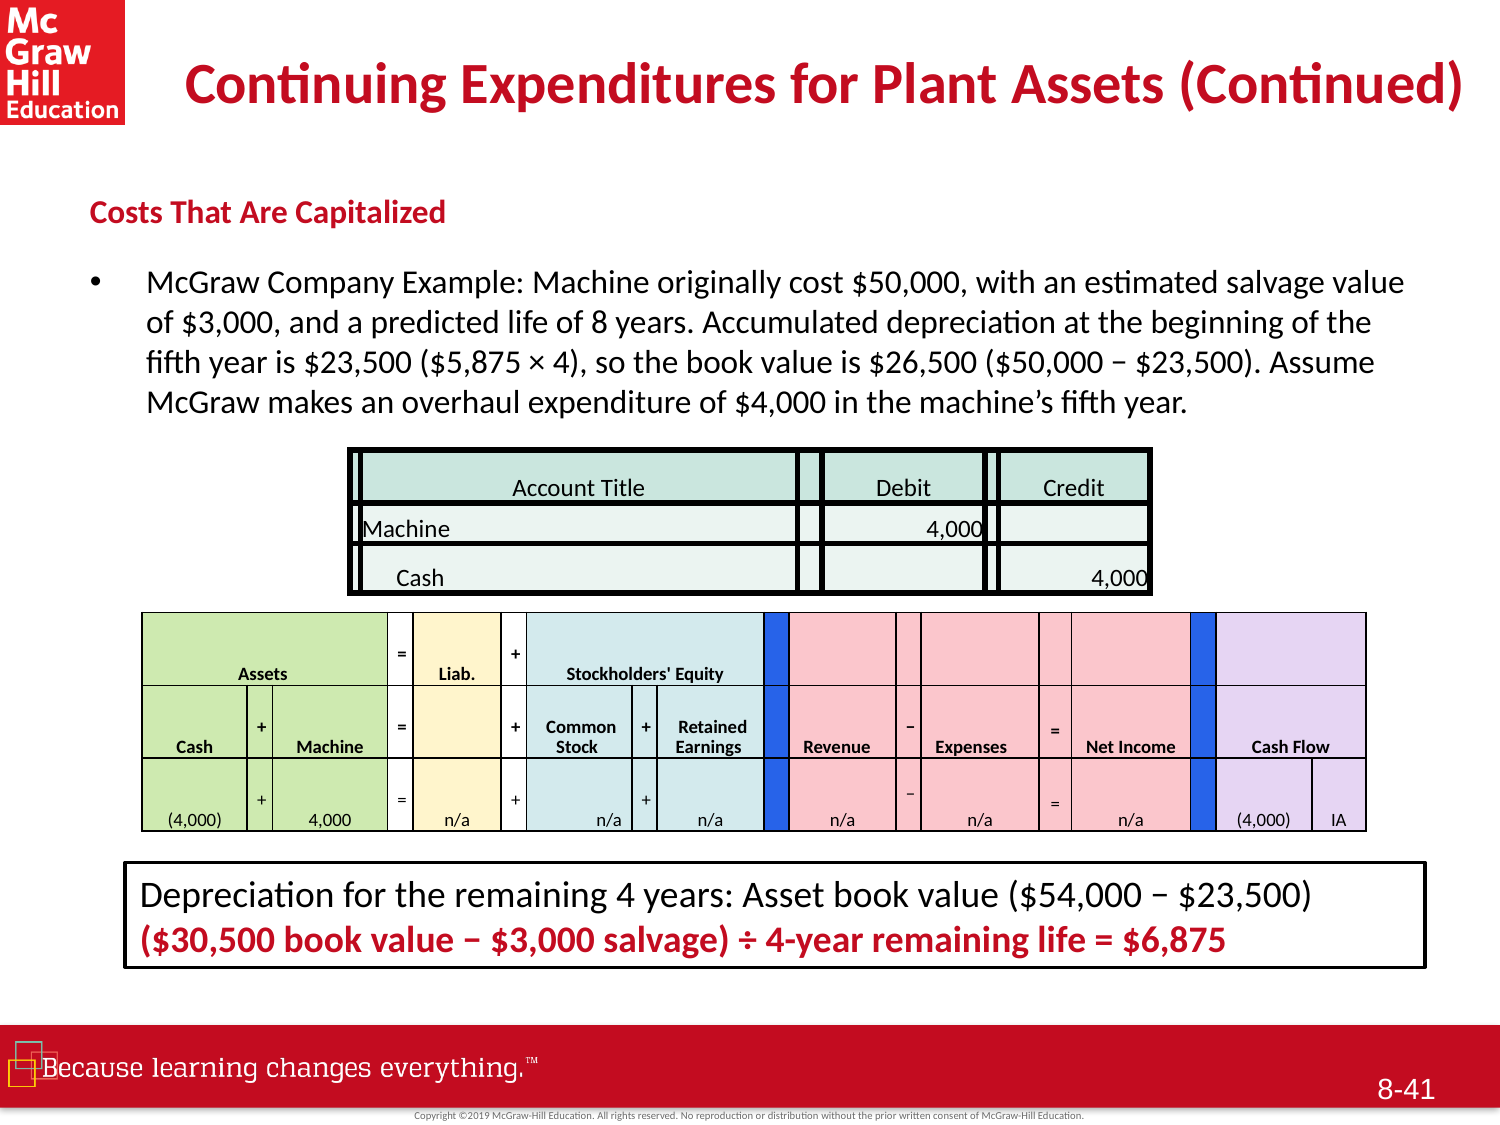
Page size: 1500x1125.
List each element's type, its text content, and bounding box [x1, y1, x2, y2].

table_header [1040, 613, 1071, 685]
table_cell (4,000) [143, 759, 246, 830]
table_header [897, 613, 920, 685]
table_cell n/a [790, 759, 895, 830]
table_cell = [388, 759, 412, 830]
table_cell n/a [1072, 759, 1190, 830]
table_cell Net Income [1072, 686, 1190, 757]
table_cell [414, 686, 500, 757]
table_cell [1001, 506, 1147, 541]
table_cell [765, 759, 788, 830]
table_header Debit [825, 453, 982, 500]
table_header Account Title [363, 453, 795, 500]
table_cell n/a [658, 759, 763, 830]
table_cell = [388, 686, 412, 757]
table_cell Cash Flow [1217, 686, 1365, 757]
table_header Liab. [414, 613, 500, 685]
table_cell n/a [414, 759, 500, 830]
table_cell = [1040, 686, 1071, 757]
table_cell [825, 546, 982, 590]
table_cell Machine [363, 506, 795, 541]
table_cell Retained Earnings [658, 686, 763, 757]
text_box Depreciation for the remaining 4 years: Asset book value ($54,000 − $23,500) ($30,500 book value − $3,000 salvage) ÷ 4-year remaining life = $6,875 [125, 862, 1425, 968]
table_cell Cash [143, 686, 246, 757]
table_header Stockholders' Equity [527, 613, 763, 685]
table_cell IA [1313, 759, 1365, 830]
table_cell [988, 546, 996, 590]
table_cell Cash [363, 546, 795, 590]
table_cell [988, 506, 996, 541]
title Continuing Expenditures for Plant Assets (Continued) [150, 37, 1500, 138]
table_cell Expenses [922, 686, 1038, 757]
table_header [765, 613, 788, 685]
table_cell [1191, 686, 1215, 757]
table_header [988, 453, 996, 500]
picture [0, 0, 125, 125]
table_header Assets [143, 613, 387, 685]
table_cell 4,000 [273, 759, 387, 830]
table_cell + [502, 759, 526, 830]
table_cell 4,000 [825, 506, 982, 541]
table_cell [800, 546, 819, 590]
list Costs That Are Capitalized McGraw Company Example: Machine originally cost $50,000, with an estimated salvage value of $3,000, and a predicted life of 8 years. Accumulated depreciation at the beginning of the fifth year is $23,500 ($5,875 × 4), so the book value is $26,500 ($50,000 − $23,500). Assume McGraw makes an overhaul expenditure of $4,000 in the machine’s fifth year. [75, 200, 1425, 975]
table_cell Common Stock [527, 686, 631, 757]
table_cell + [248, 686, 272, 757]
table_cell [800, 506, 819, 541]
table_cell n/a [922, 759, 1038, 830]
table_cell + [248, 759, 272, 830]
table_cell Revenue [790, 686, 895, 757]
table_header [353, 453, 358, 500]
table_header Credit [1001, 453, 1147, 500]
table_header [922, 613, 1038, 685]
table_header [1191, 613, 1215, 685]
table_header [1072, 613, 1190, 685]
table_cell 4,000 [1001, 546, 1147, 590]
table_header + [502, 613, 526, 685]
table_cell − [897, 759, 920, 830]
table_cell + [633, 686, 656, 757]
table_cell + [502, 686, 526, 757]
slide_number 8-40 [1362, 1062, 1500, 1125]
table_cell = [1040, 759, 1071, 830]
picture [8, 1041, 538, 1087]
table_cell [353, 546, 358, 590]
table_header [790, 613, 895, 685]
table_cell (4,000) [1217, 759, 1311, 830]
table_cell [353, 506, 358, 541]
table_cell [765, 686, 788, 757]
table_cell n/a [527, 759, 631, 830]
table_cell − [897, 686, 920, 757]
table_header [1217, 613, 1365, 685]
table_cell [1191, 759, 1215, 830]
table_header [800, 453, 819, 500]
table_cell Machine [273, 686, 387, 757]
table_cell + [633, 759, 656, 830]
table_header = [388, 613, 412, 685]
